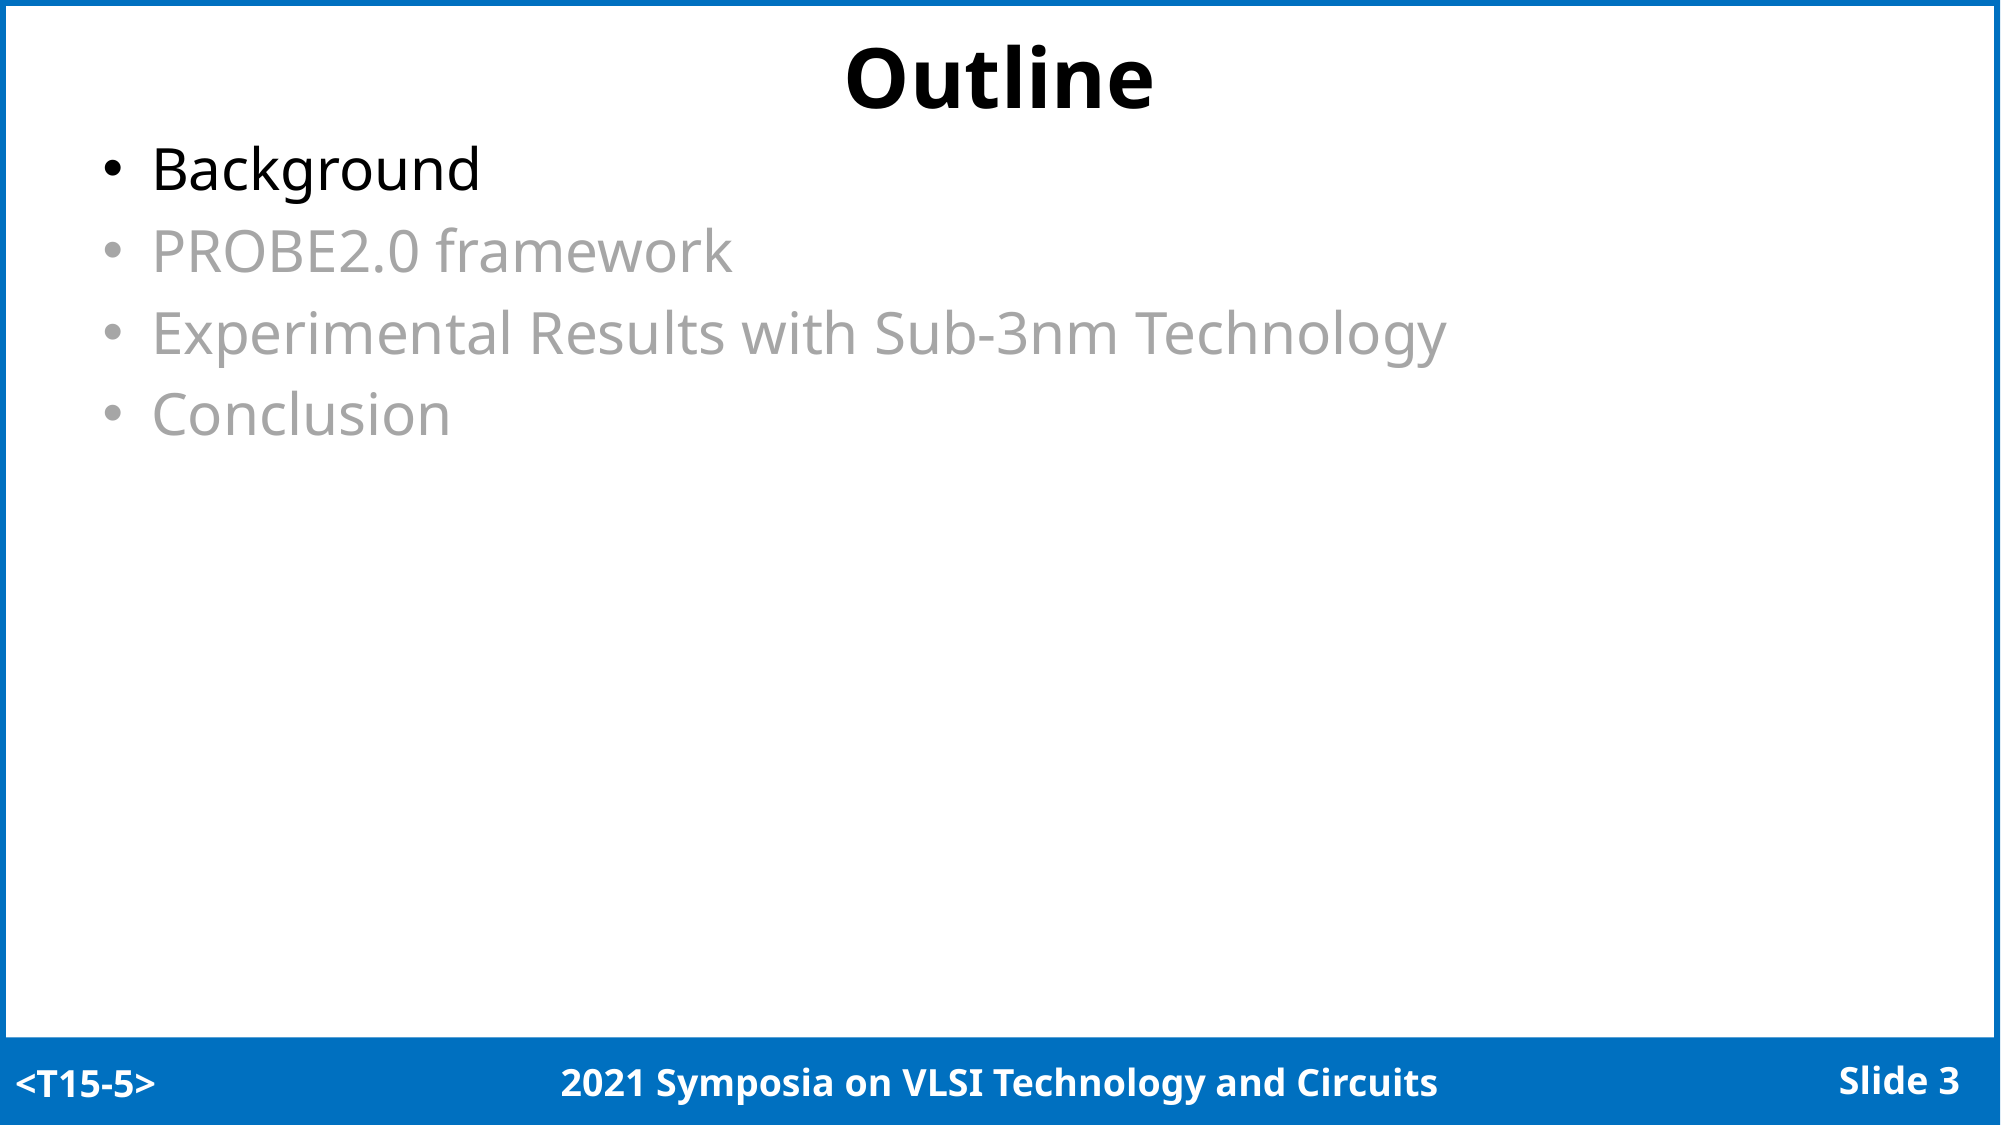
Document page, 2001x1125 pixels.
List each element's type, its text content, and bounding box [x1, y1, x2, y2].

slide_number Slide 2 [1441, 1052, 1975, 1113]
title Outline [33, 24, 1967, 125]
list Background PROBE2.0 framework Experimental Results with Sub-3nm Technology Conclusion [87, 125, 1917, 1025]
slide_number <T15-5> [0, 1052, 625, 1113]
